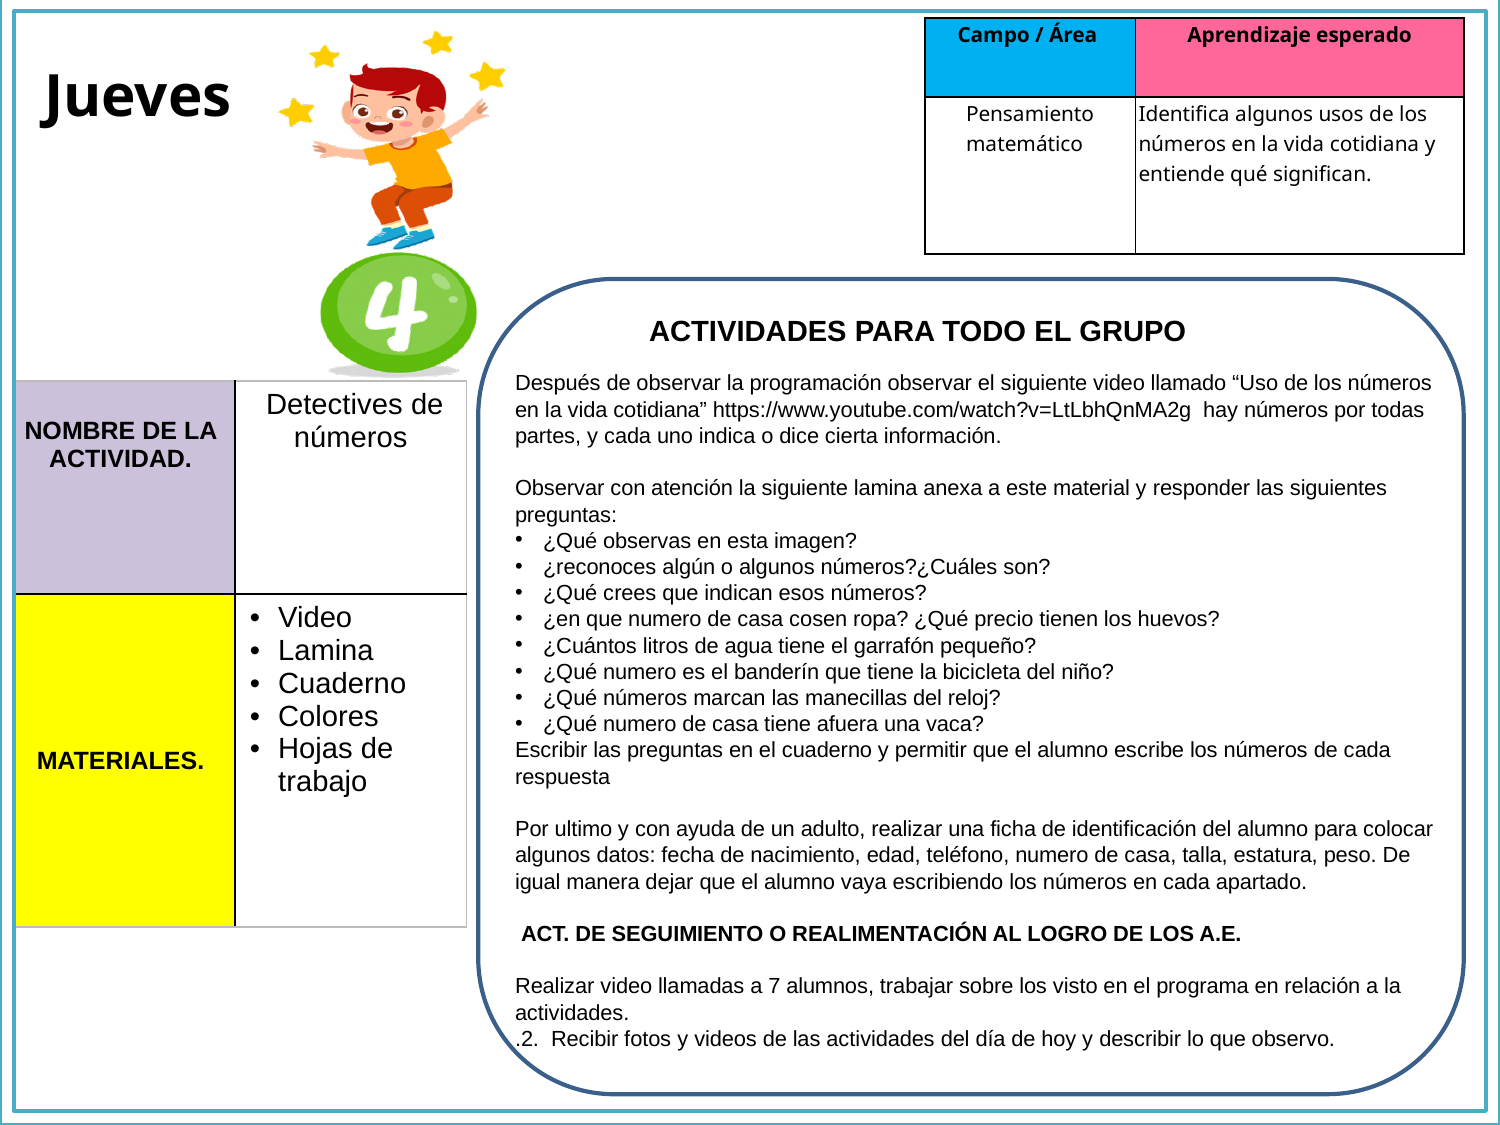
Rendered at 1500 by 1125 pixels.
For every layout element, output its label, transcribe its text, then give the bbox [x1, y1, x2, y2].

table_cell Video Lamina Cuaderno Colores Hojas de trabajo [236, 595, 466, 926]
picture [218, 11, 574, 398]
text_box [578, 276, 1455, 361]
table_cell Pensamiento matemático [926, 98, 1135, 253]
text_box ACTIVIDADES PARA TODO EL GRUPO [634, 304, 1202, 355]
table_header Campo / Área [926, 19, 1135, 96]
table_header Detectives de números [236, 406, 466, 593]
text_box [476, 406, 500, 1036]
text_box Después de observar la programación observar el siguiente video llamado “Uso de los números en la vida cotidiana” https://www.youtube.com/watch?v=LtLbhQnMA2g hay números por todas partes, y cada uno indica o dice cierta información. Observar con atención la siguiente lamina anexa a este material y responder las siguientes preguntas: ¿Qué observas en esta imagen? ¿reconoces algún o algunos números?¿Cuáles son? ¿Qué crees que indican esos números? ¿en que numero de casa cosen ropa? ¿Qué precio tienen los huevos? ¿Cuántos litros de agua tiene el garrafón pequeño? ¿Qué numero es el banderín que tiene la bicicleta del niño? ¿Qué números marcan las manecillas del reloj? ¿Qué numero de casa tiene afuera una vaca? Escribir las preguntas en el cuaderno y permitir que el alumno escribe los números de cada respuesta Por ultimo y con ayuda de un adulto, realizar una ficha de identificación del alumno para colocar algunos datos: fecha de nacimiento, edad, teléfono, numero de casa, talla, estatura, peso. De igual manera dejar que el alumno vaya escribiendo los números en cada apartado. ACT. DE SEGUIMIENTO O REALIMENTACIÓN AL LOGRO DE LOS A.E. Realizar video llamadas a 7 alumnos, trabajar sobre los visto en el programa en relación a la actividades. .2. Recibir fotos y videos de las actividades del día de hoy y describir lo que observo. [500, 361, 1463, 1094]
table_cell Identifica algunos usos de los números en la vida cotidiana y entiende qué significan. [1136, 98, 1463, 253]
table_header Aprendizaje esperado [1136, 19, 1463, 96]
text_box [0, 0, 1500, 1125]
text_box Jueves [29, 50, 213, 136]
table_header NOMBRE DE LA ACTIVIDAD. [16, 382, 234, 593]
table_cell MATERIALES. [16, 595, 234, 926]
